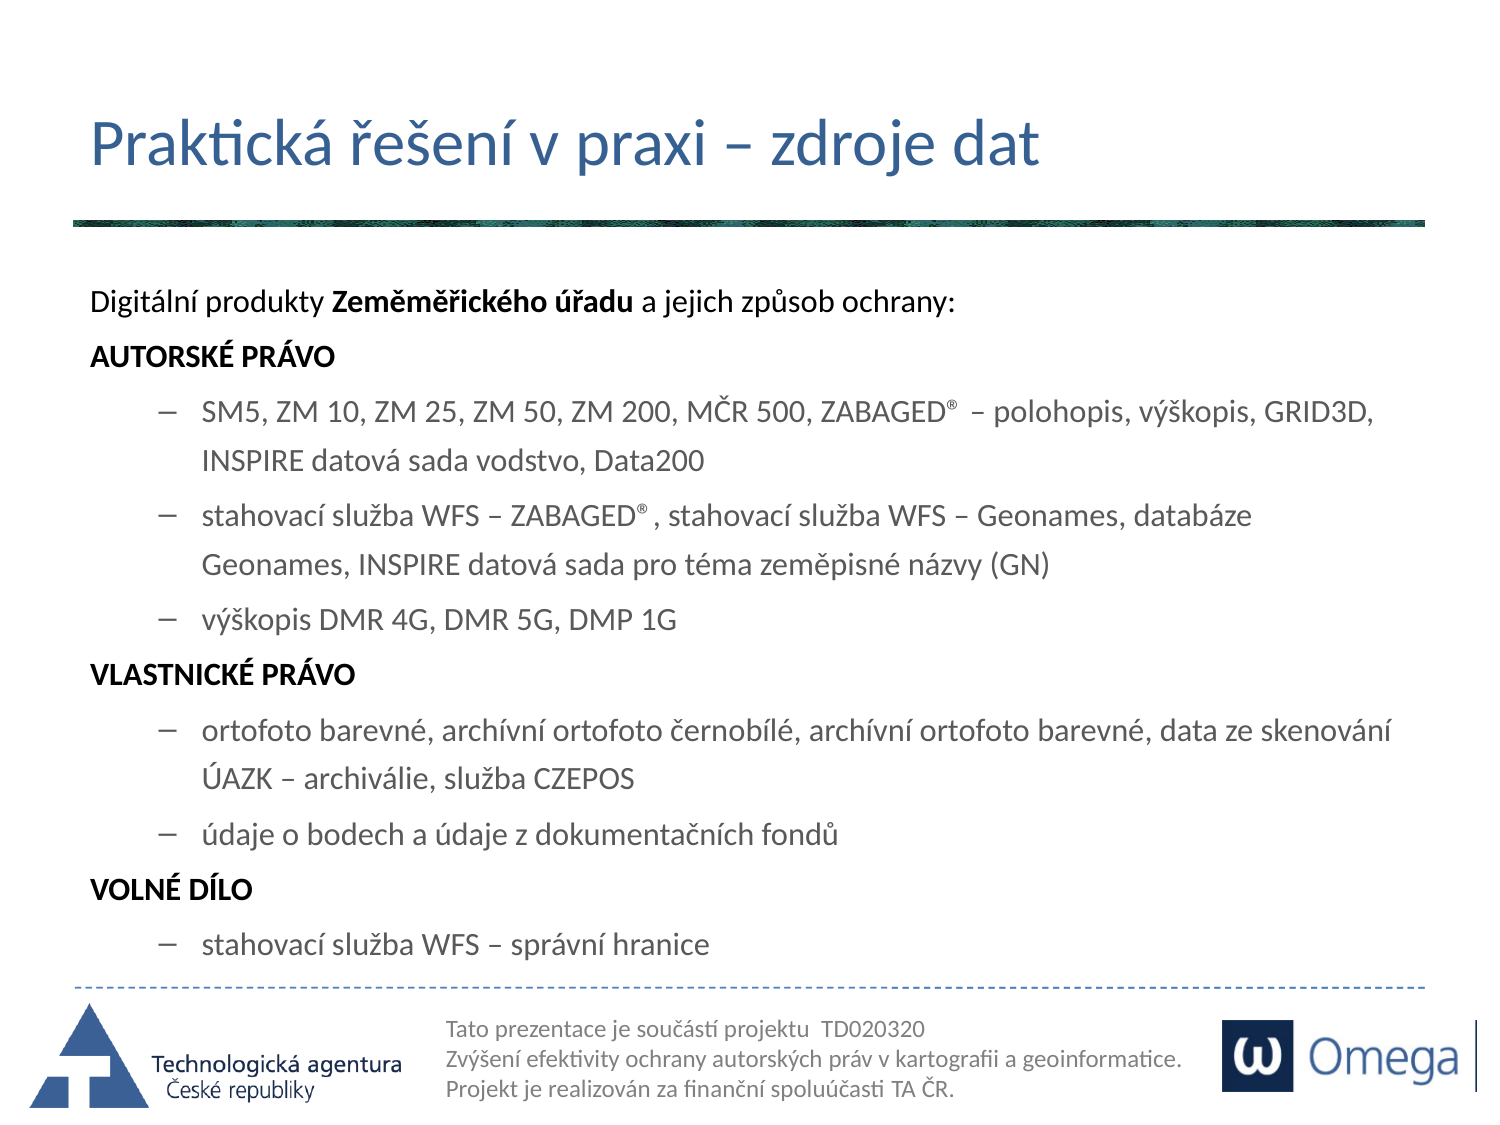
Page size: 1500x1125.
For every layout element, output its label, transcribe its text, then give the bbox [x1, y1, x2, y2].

picture [1222, 1020, 1477, 1092]
title Praktická řešení v praxi – zdroje dat [75, 45, 1425, 233]
picture [29, 1003, 401, 1108]
list Digitální produkty Zeměměřického úřadu a jejich způsob ochrany: AUTORSKÉ PRÁVO SM5, ZM 10, ZM 25, ZM 50, ZM 200, MČR 500, ZABAGED® – polohopis, výškopis, GRID3D, INSPIRE datová sada vodstvo, Data200 stahovací služba WFS – ZABAGED®, stahovací služba WFS – Geonames, databáze Geonames, INSPIRE datová sada pro téma zeměpisné názvy (GN) výškopis DMR 4G, DMR 5G, DMP 1G VLASTNICKÉ PRÁVO ortofoto barevné, archívní ortofoto černobílé, archívní ortofoto barevné, data ze skenování ÚAZK – archiválie, služba CZEPOS údaje o bodech a údaje z dokumentačních fondů VOLNÉ DÍLO stahovací služba WFS – správní hranice [75, 262, 1425, 976]
